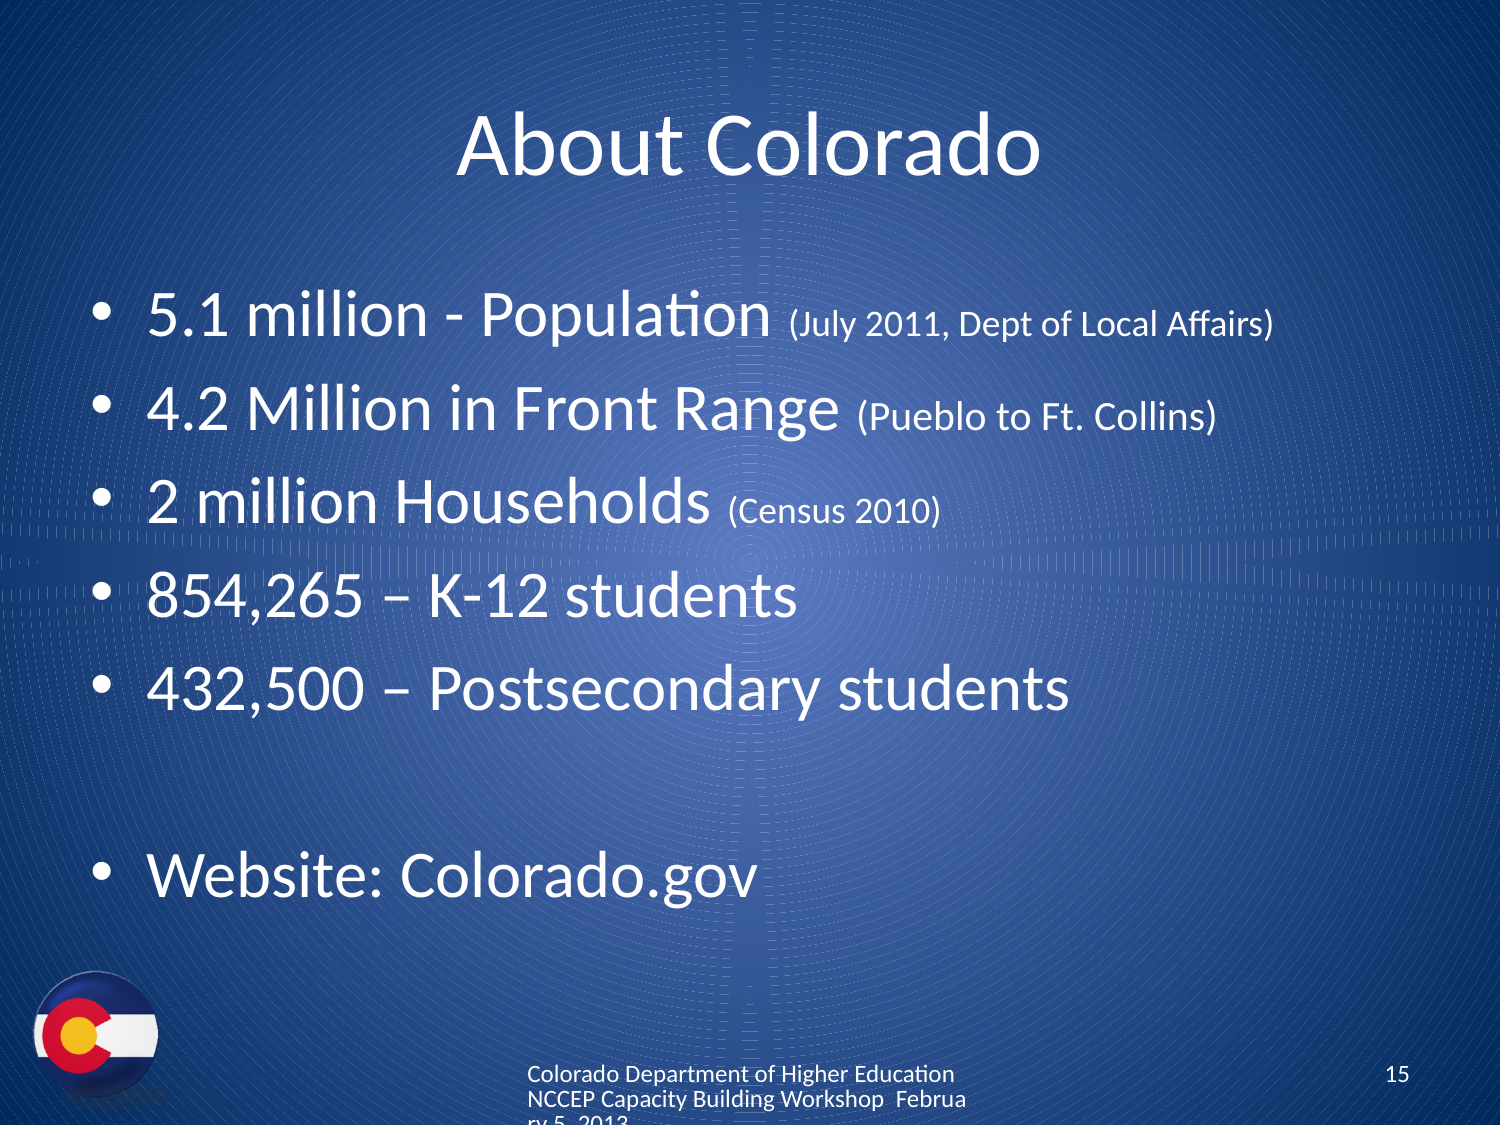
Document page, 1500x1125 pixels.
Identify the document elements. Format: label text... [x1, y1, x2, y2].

picture [0, 937, 234, 1125]
slide_number 15 [1074, 1042, 1425, 1103]
title About Colorado [75, 45, 1425, 233]
list 5.1 million - Population (July 2011, Dept of Local Affairs) 4.2 Million in Front Range (Pueblo to Ft. Collins) 2 million Households (Census 2010) 854,265 – K-12 students 432,500 – Postsecondary students Website: Colorado.gov [75, 262, 1425, 1005]
footer Colorado Department of Higher Education NCCEP Capacity Building Workshop February 5, 2013 [512, 1042, 988, 1103]
